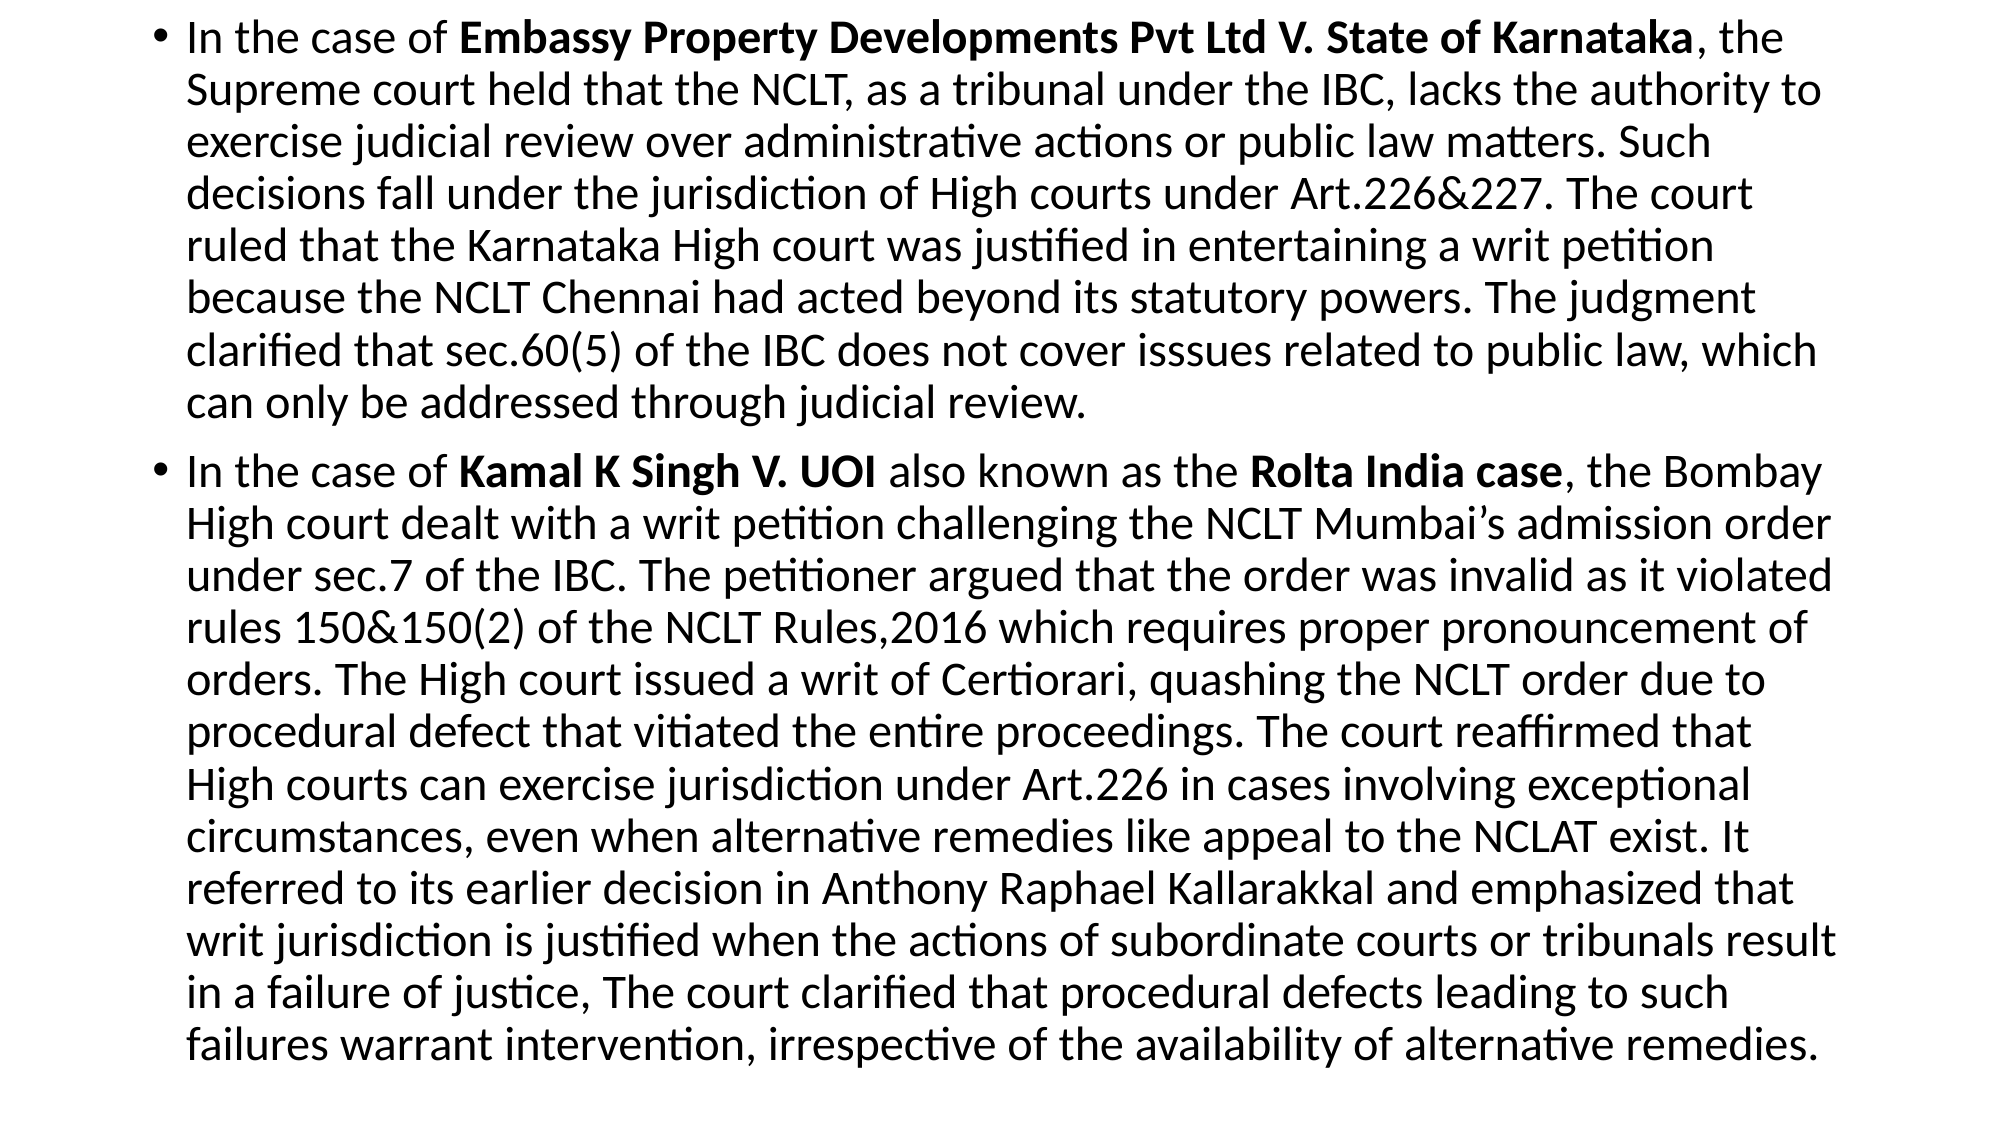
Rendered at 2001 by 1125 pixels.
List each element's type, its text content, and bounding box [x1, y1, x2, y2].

list In the case of Embassy Property Developments Pvt Ltd V. State of Karnataka, the Supreme court held that the NCLT, as a tribunal under the IBC, lacks the authority to exercise judicial review over administrative actions or public law matters. Such decisions fall under the jurisdiction of High courts under Art.226&227. The court ruled that the Karnataka High court was justified in entertaining a writ petition because the NCLT Chennai had acted beyond its statutory powers. The judgment clarified that sec.60(5) of the IBC does not cover isssues related to public law, which can only be addressed through judicial review. In the case of Kamal K Singh V. UOI also known as the Rolta India case, the Bombay High court dealt with a writ petition challenging the NCLT Mumbai’s admission order under sec.7 of the IBC. The petitioner argued that the order was invalid as it violated rules 150&150(2) of the NCLT Rules,2016 which requires proper pronouncement of orders. The High court issued a writ of Certiorari, quashing the NCLT order due to procedural defect that vitiated the entire proceedings. The court reaffirmed that High courts can exercise jurisdiction under Art.226 in cases involving exceptional circumstances, even when alternative remedies like appeal to the NCLAT exist. It referred to its earlier decision in Anthony Raphael Kallarakkal and emphasized that writ jurisdiction is justified when the actions of subordinate courts or tribunals result in a failure of justice, The court clarified that procedural defects leading to such failures warrant intervention, irrespective of the availability of alternative remedies. [137, 4, 1863, 1125]
